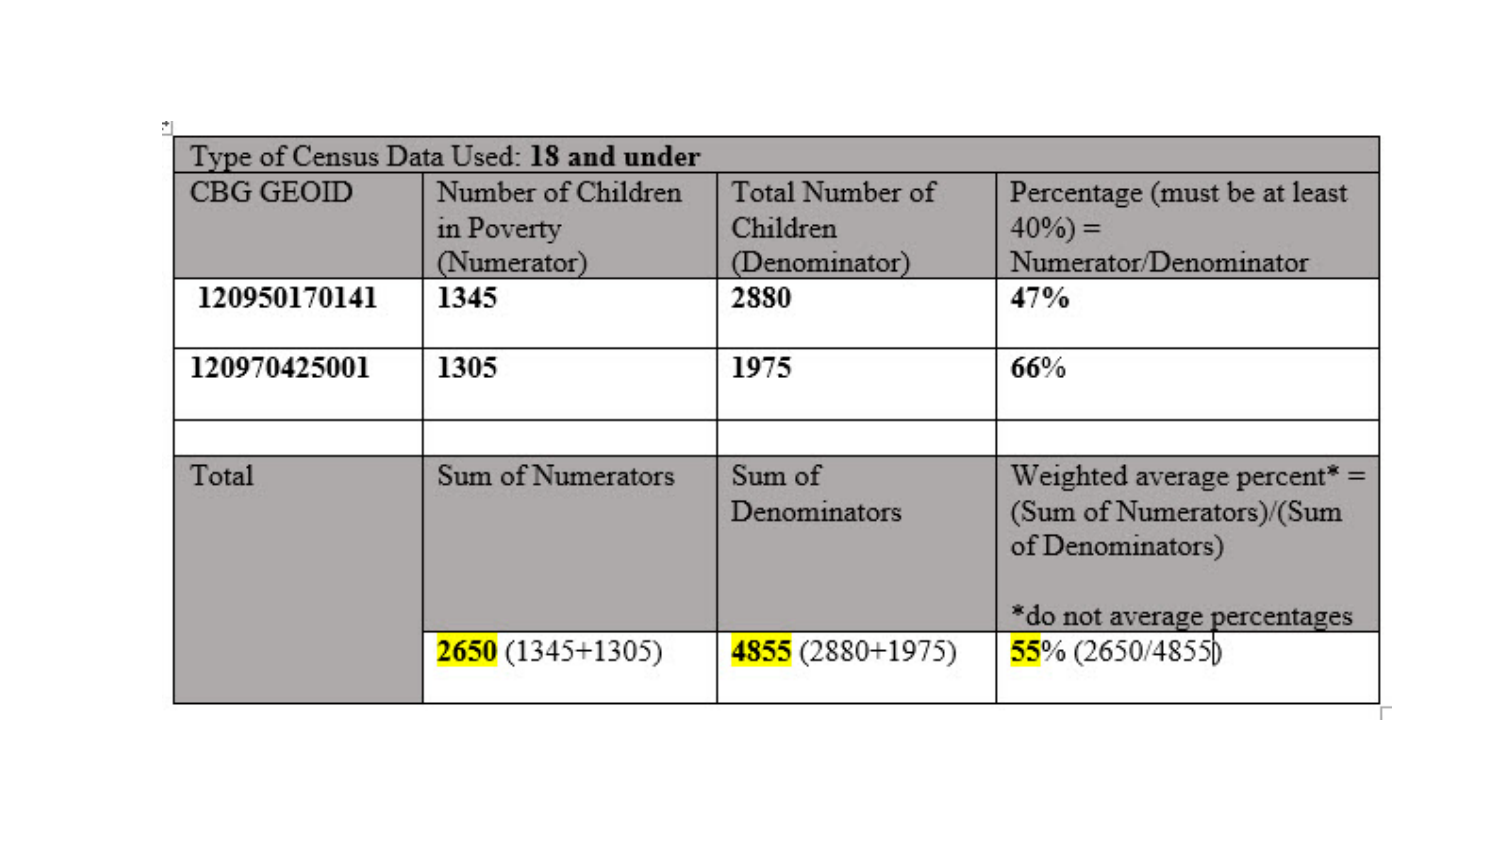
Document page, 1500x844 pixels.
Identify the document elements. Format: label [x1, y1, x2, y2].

picture [162, 121, 1392, 720]
